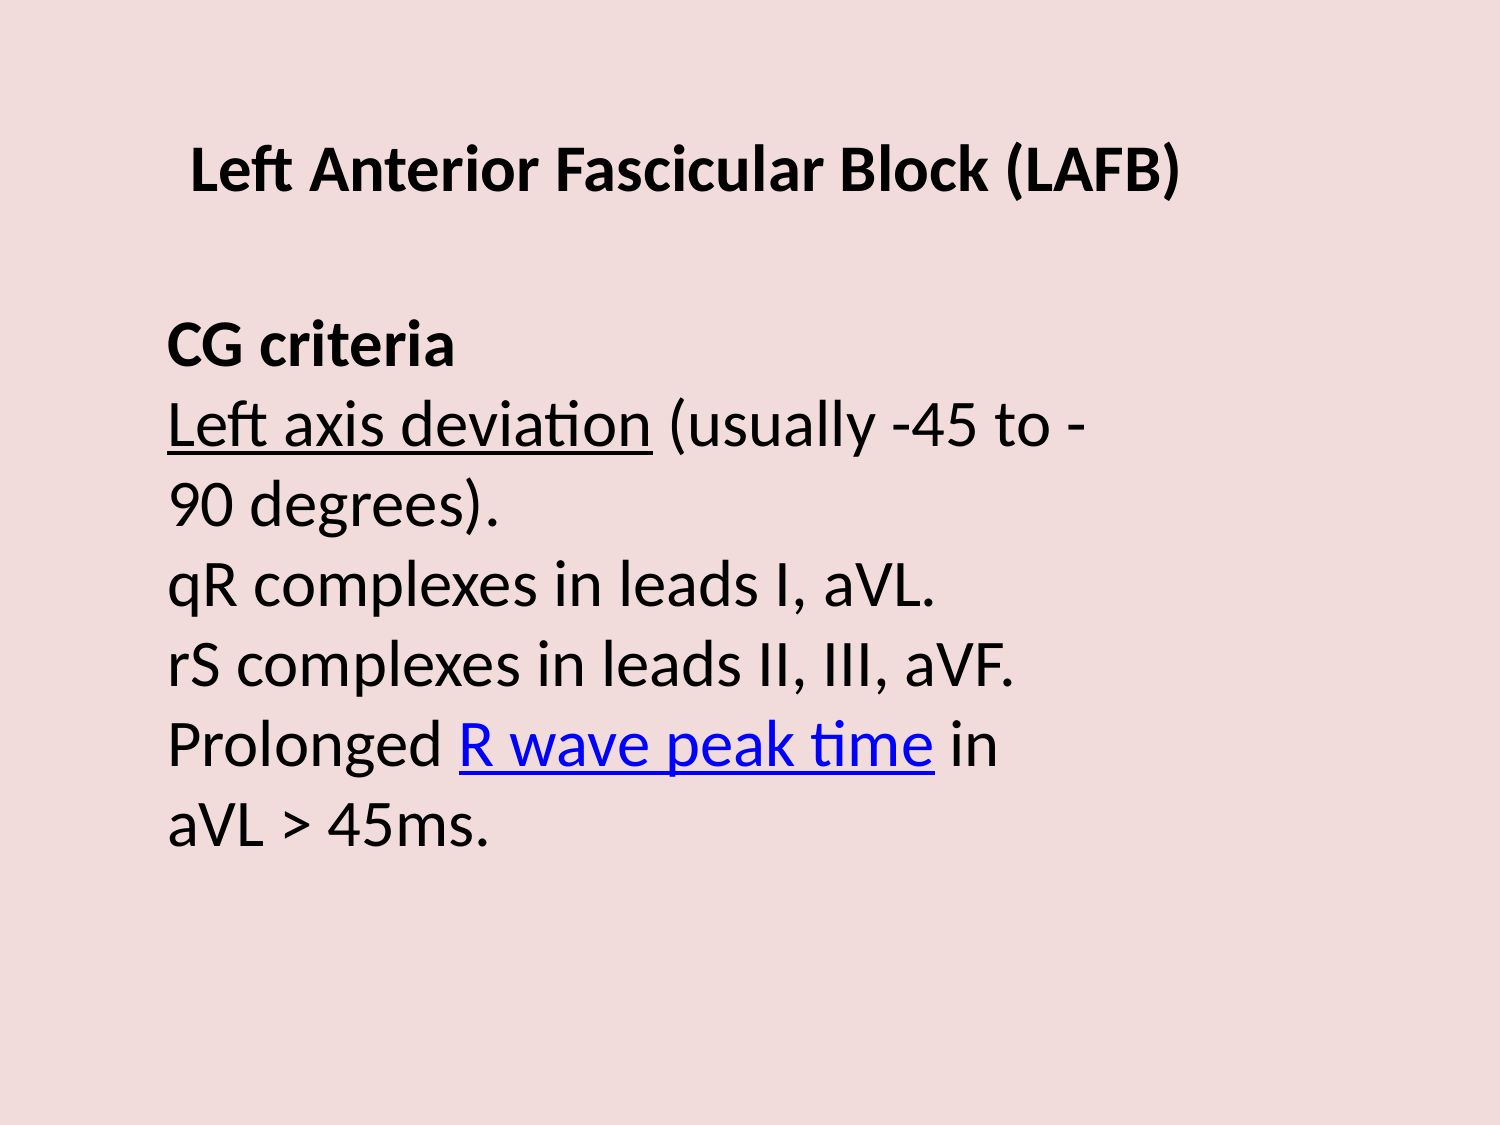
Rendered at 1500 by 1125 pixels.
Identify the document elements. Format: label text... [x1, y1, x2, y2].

text_box CG criteria Left axis deviation (usually -45 to -90 degrees). qR complexes in leads I, aVL. rS complexes in leads II, III, aVF. Prolonged R wave peak time in aVL > 45ms. [152, 292, 1125, 958]
text_box Left Anterior Fascicular Block (LAFB) [175, 117, 1383, 212]
